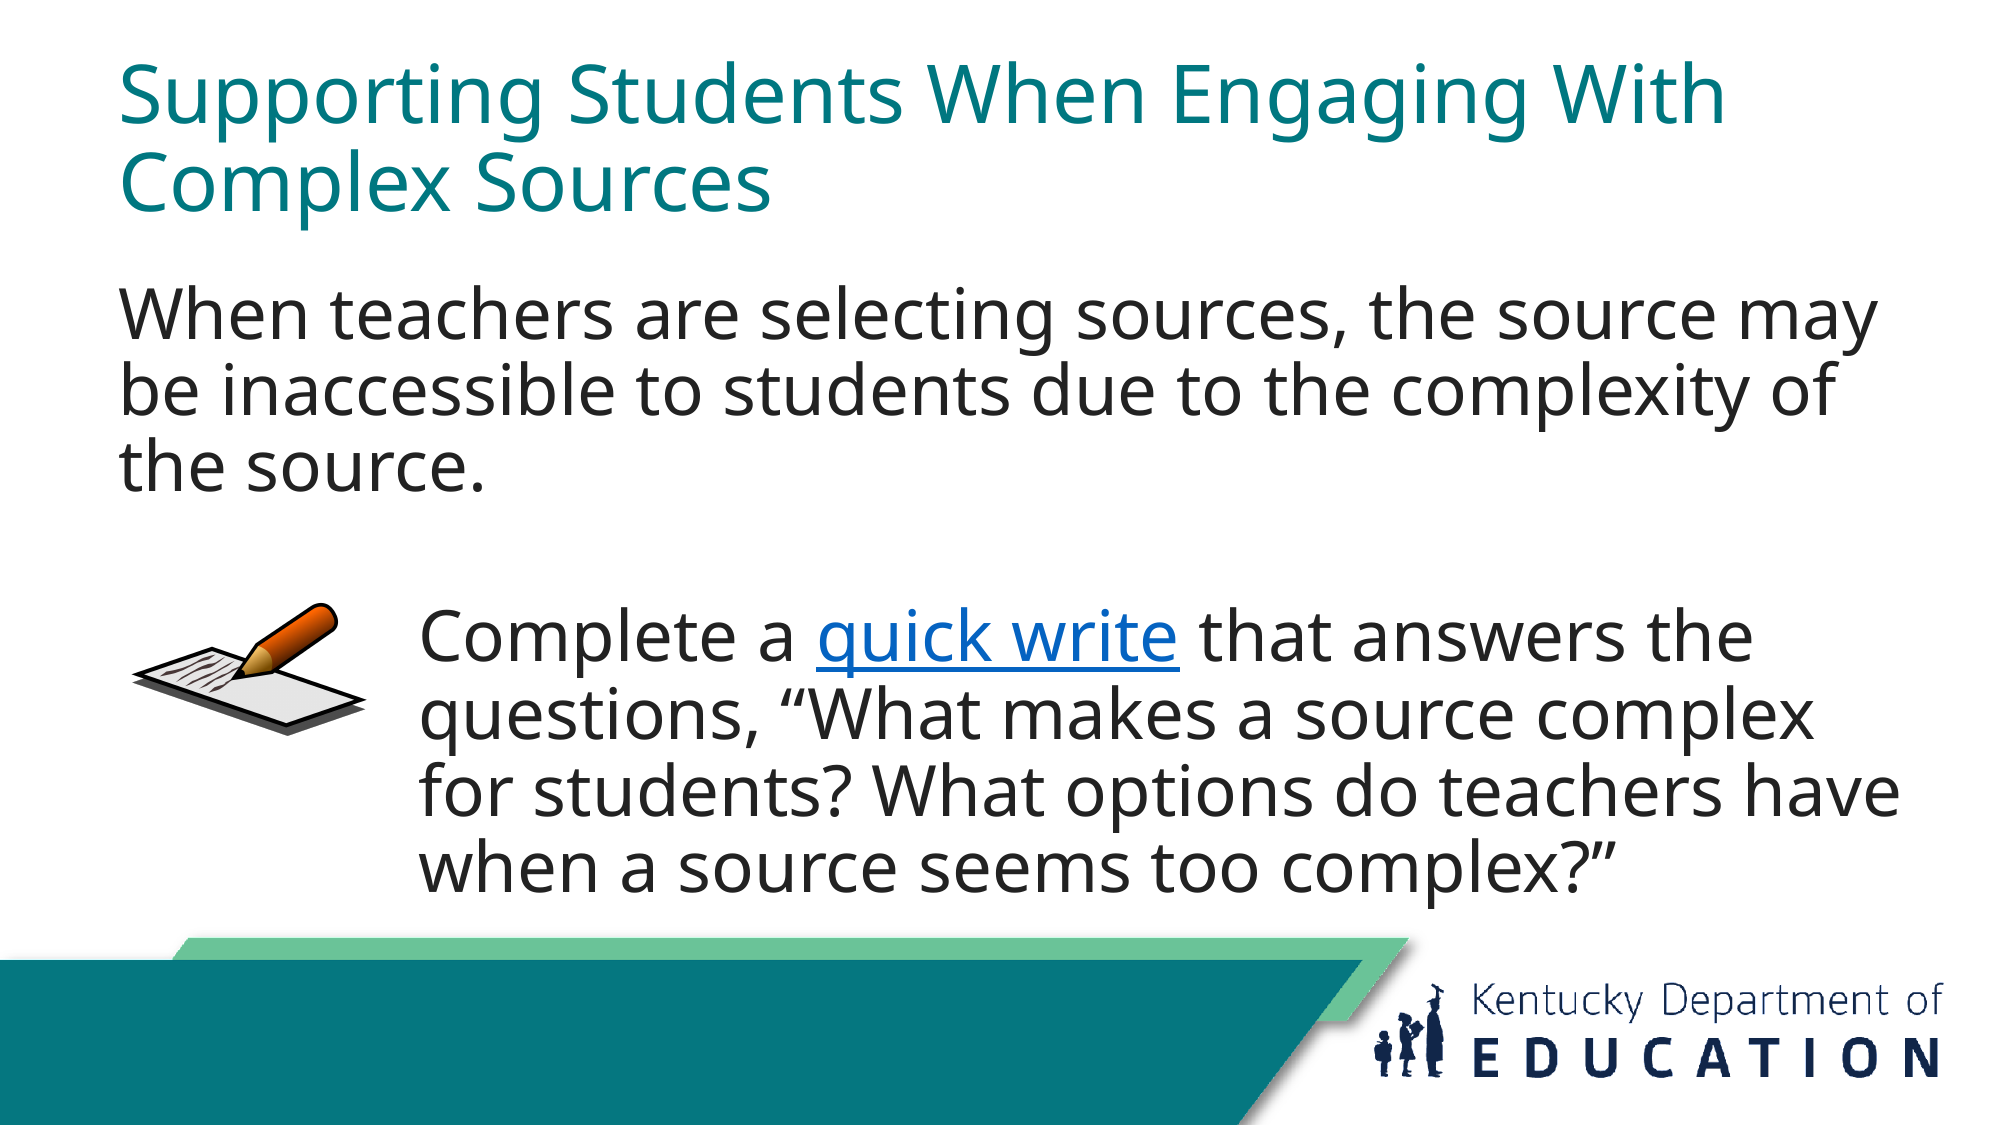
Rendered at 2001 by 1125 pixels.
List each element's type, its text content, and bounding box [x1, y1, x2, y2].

picture [0, 0, 2001, 1125]
title Supporting Students When Engaging With Complex Sources [103, 32, 1835, 250]
list When teachers are selecting sources, the source may be inaccessible to students due to the complexity of the source. Complete a quick write that answers the questions, “What makes a source complex for students? What options do teachers have when a source seems too complex?” [103, 270, 1927, 985]
